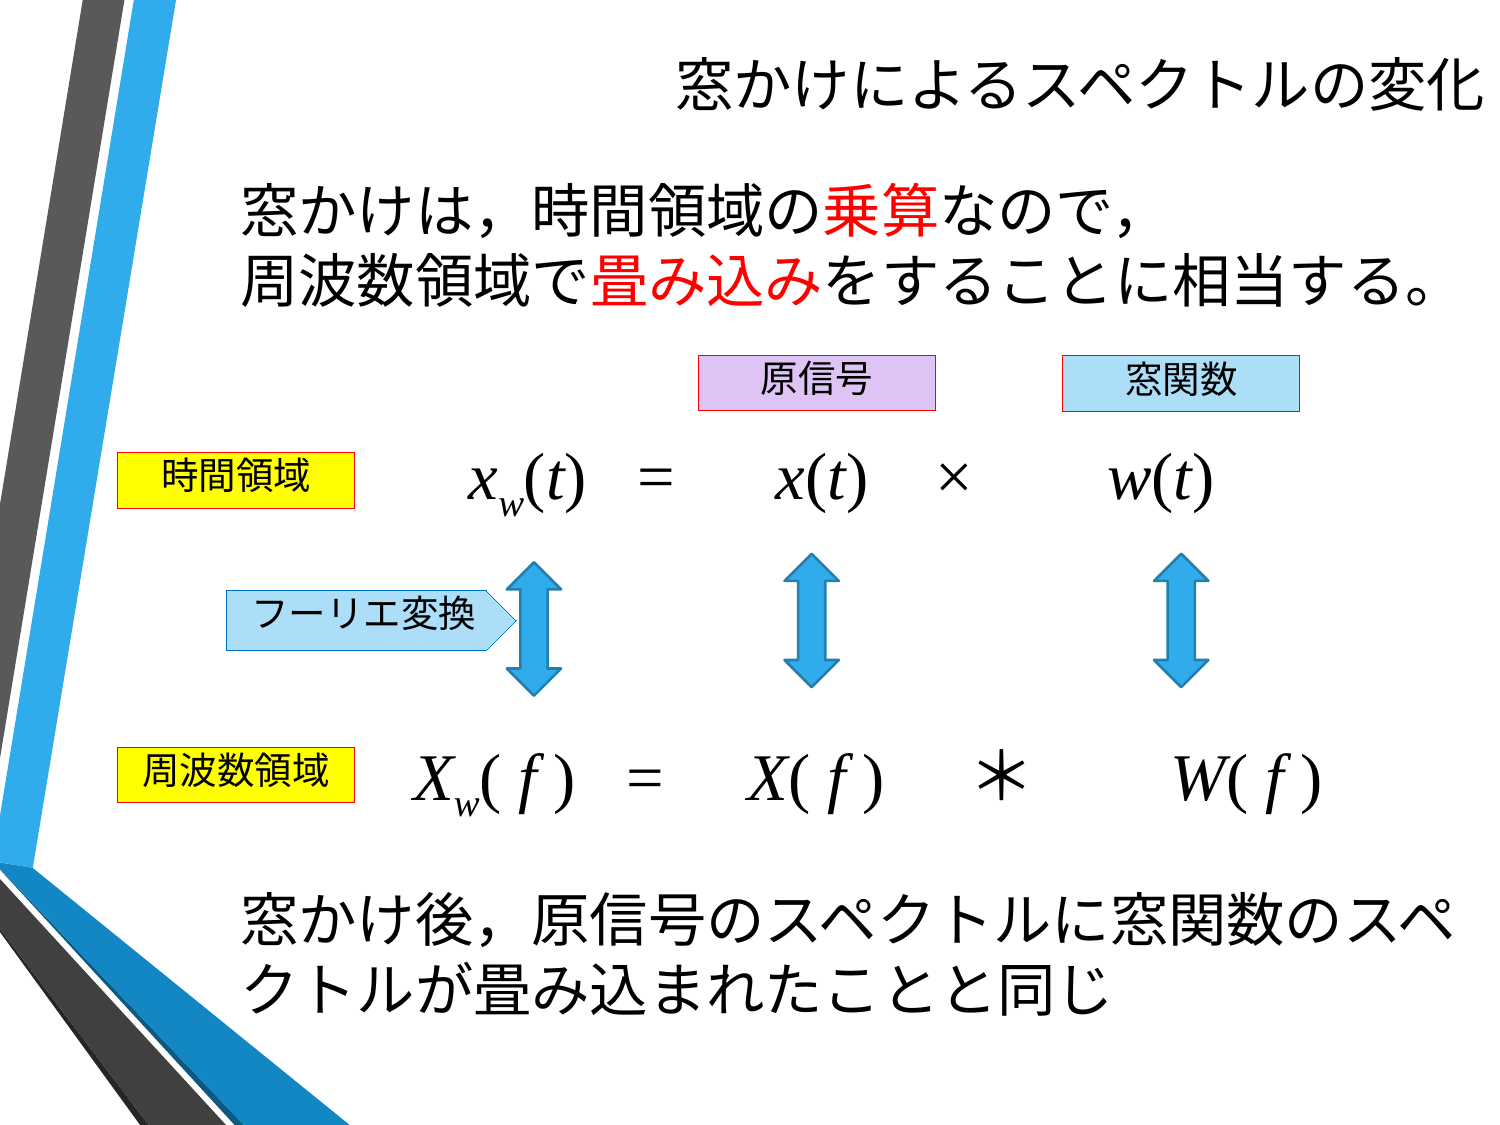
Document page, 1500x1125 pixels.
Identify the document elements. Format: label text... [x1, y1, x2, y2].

text_box 窓関数 [1062, 355, 1300, 412]
text_box 窓かけは，時間領域の乗算なので， 周波数領域で畳み込みをすることに相当する。 [225, 166, 1475, 322]
text_box Xw( f ) = X( f ) ＊ W( f ) [412, 733, 1324, 842]
text_box 周波数領域 [117, 747, 355, 803]
title 窓かけによるスペクトルの変化 [236, 1, 1500, 236]
text_box xw(t) = x(t) × w(t) [399, 432, 1300, 541]
text_box [783, 552, 841, 689]
text_box 窓かけ後，原信号のスペクトルに窓関数のスペクトルが畳み込まれたことと同じ [225, 875, 1475, 1031]
text_box 原信号 [698, 355, 936, 411]
text_box [505, 561, 563, 697]
text_box 時間領域 [117, 452, 355, 509]
text_box [1152, 552, 1210, 689]
text_box フーリエ変換 [226, 590, 517, 651]
